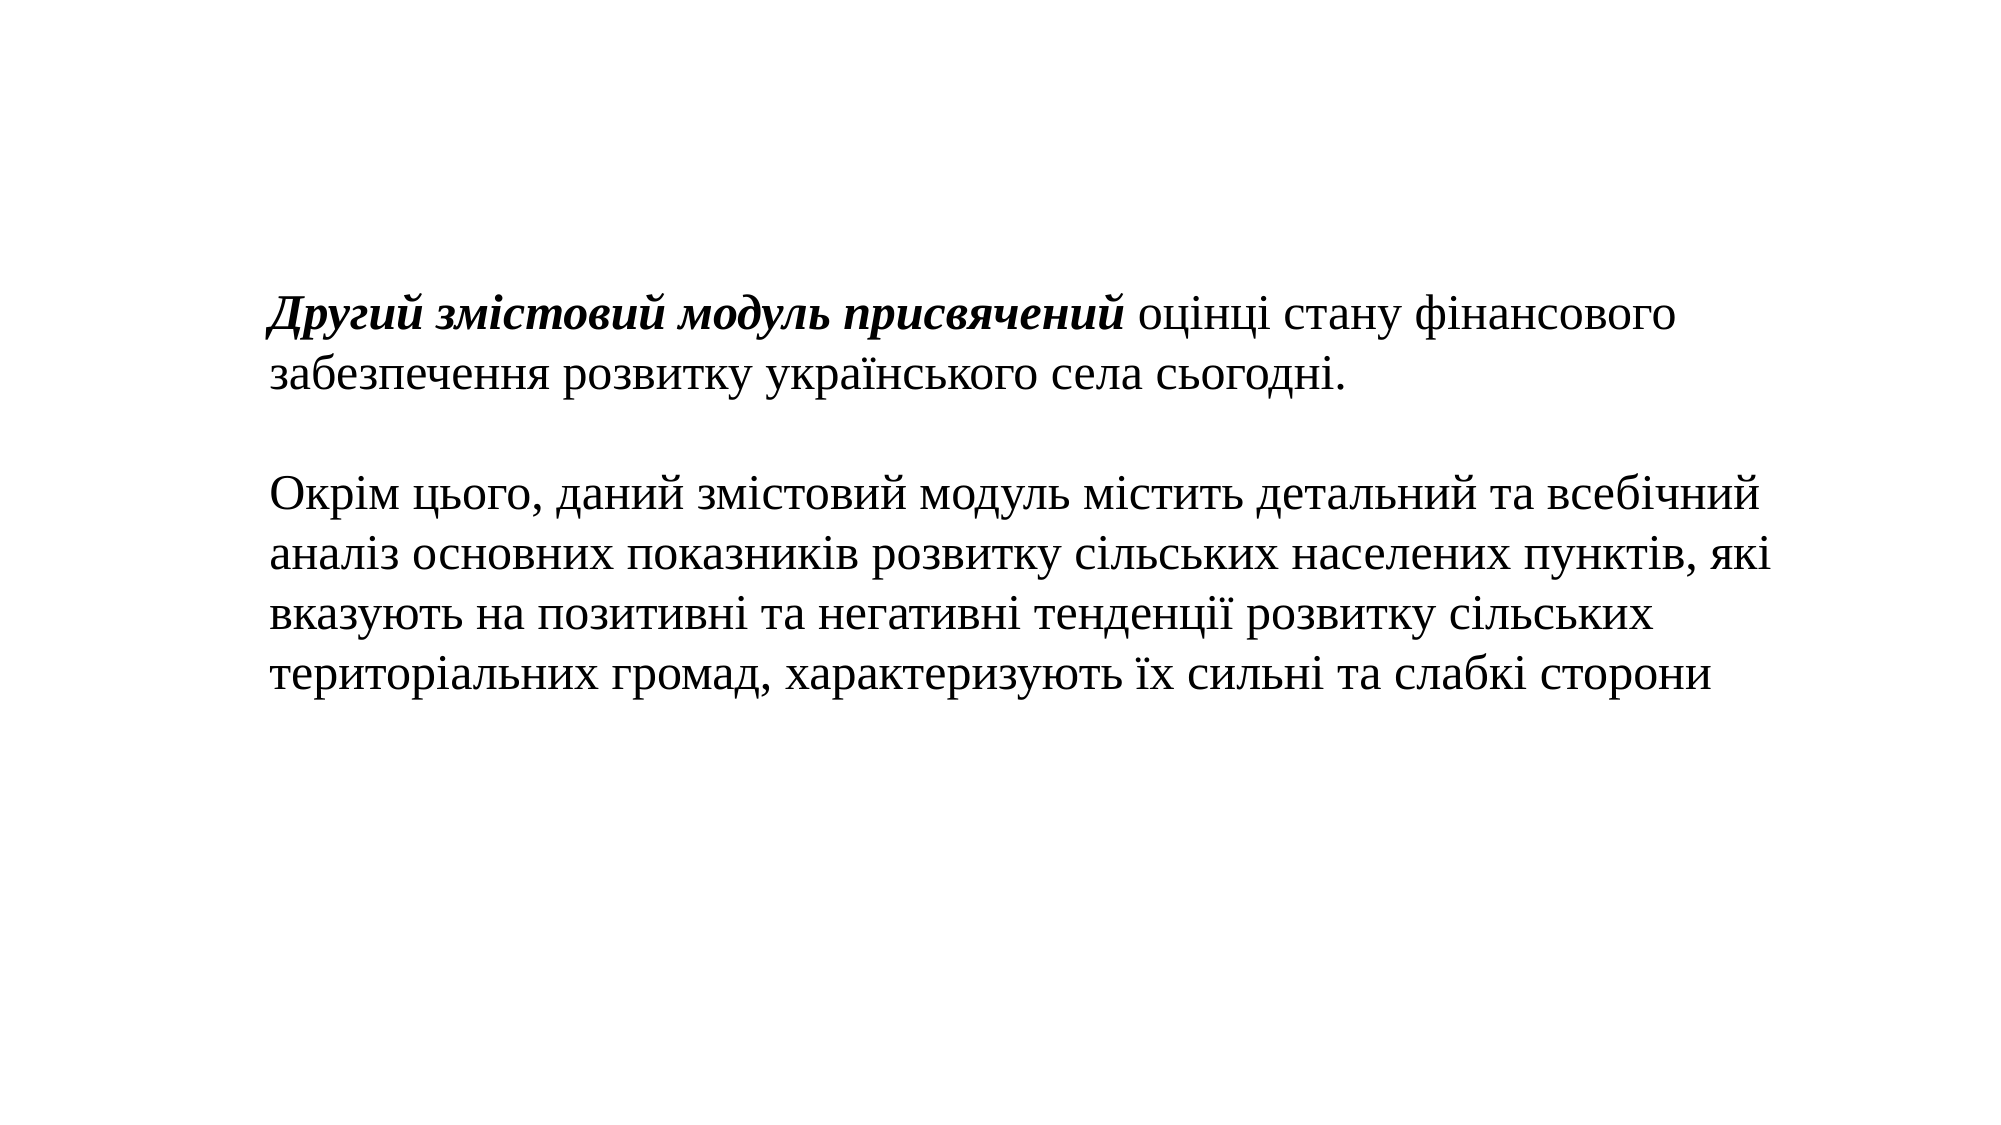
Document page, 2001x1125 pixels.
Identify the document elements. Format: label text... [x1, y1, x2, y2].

text_box Другий змістовий модуль присвячений оцінці стану фінансового забезпечення розвитку українського села сьогодні. Окрім цього, даний змістовий модуль містить детальний та всебічний аналіз основних показників розвитку сільських населених пунктів, які вказують на позитивні та негативні тенденції розвитку сільських територіальних громад, характеризують їх сильні та слабкі сторони [254, 271, 1793, 707]
